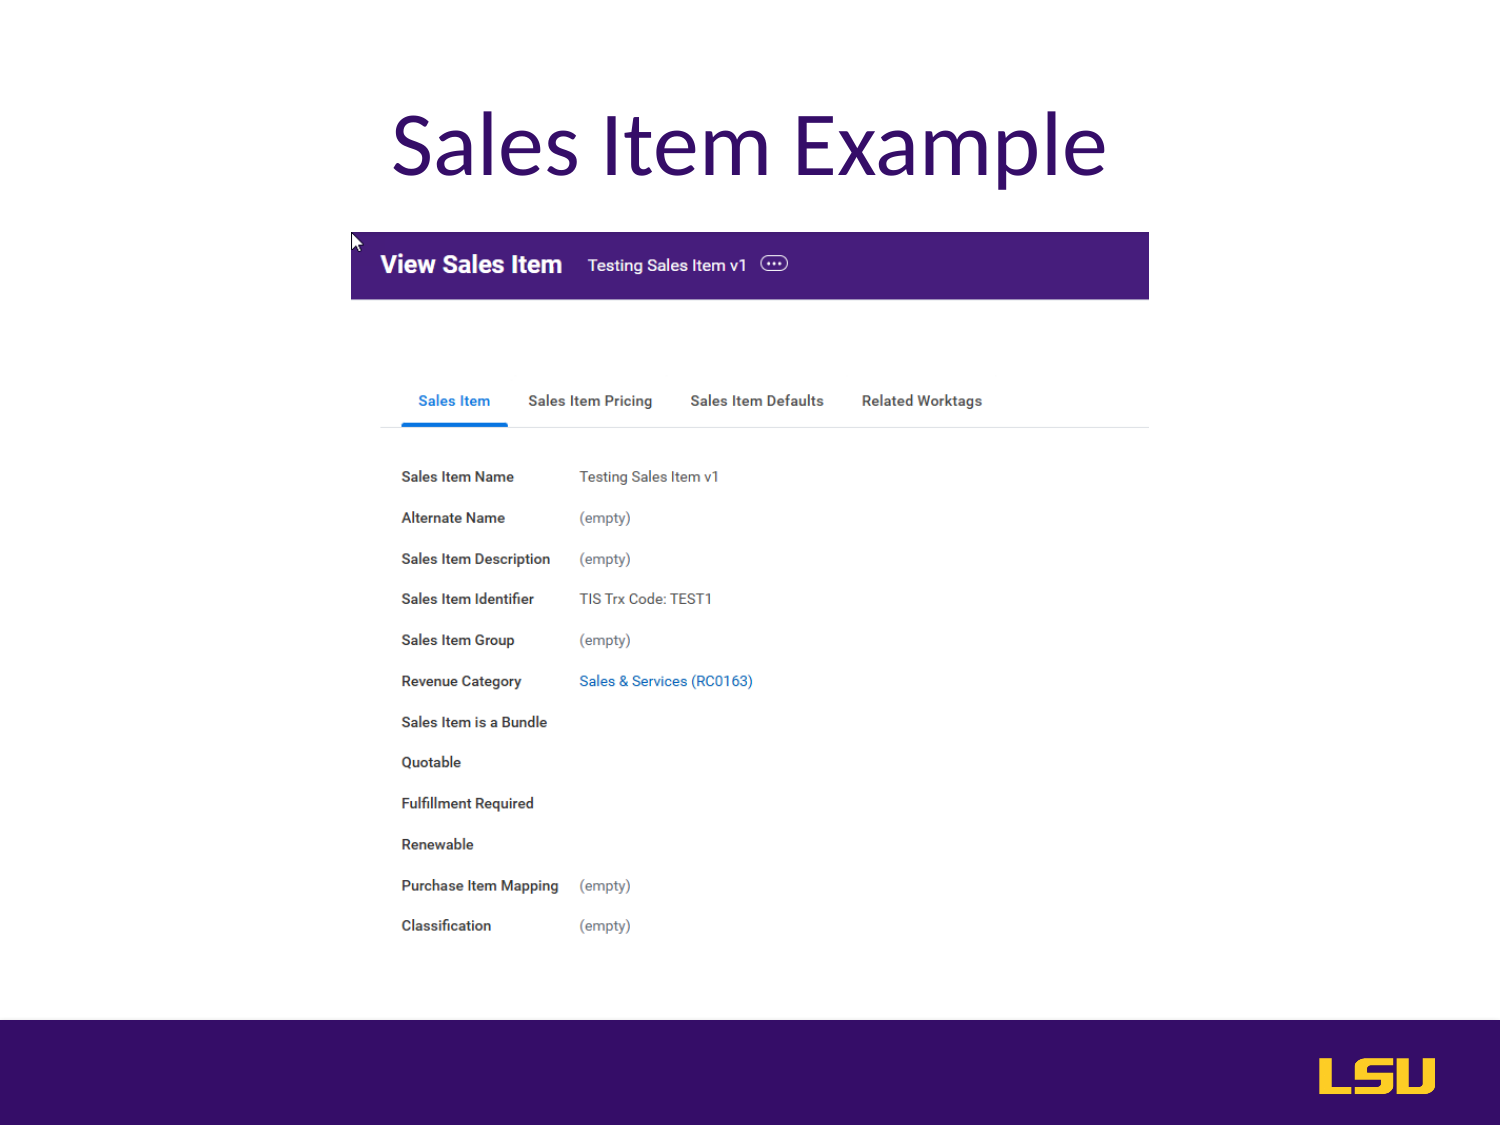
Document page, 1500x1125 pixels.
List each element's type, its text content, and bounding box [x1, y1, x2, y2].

title Sales Item Example [75, 45, 1425, 233]
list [350, 232, 1150, 957]
